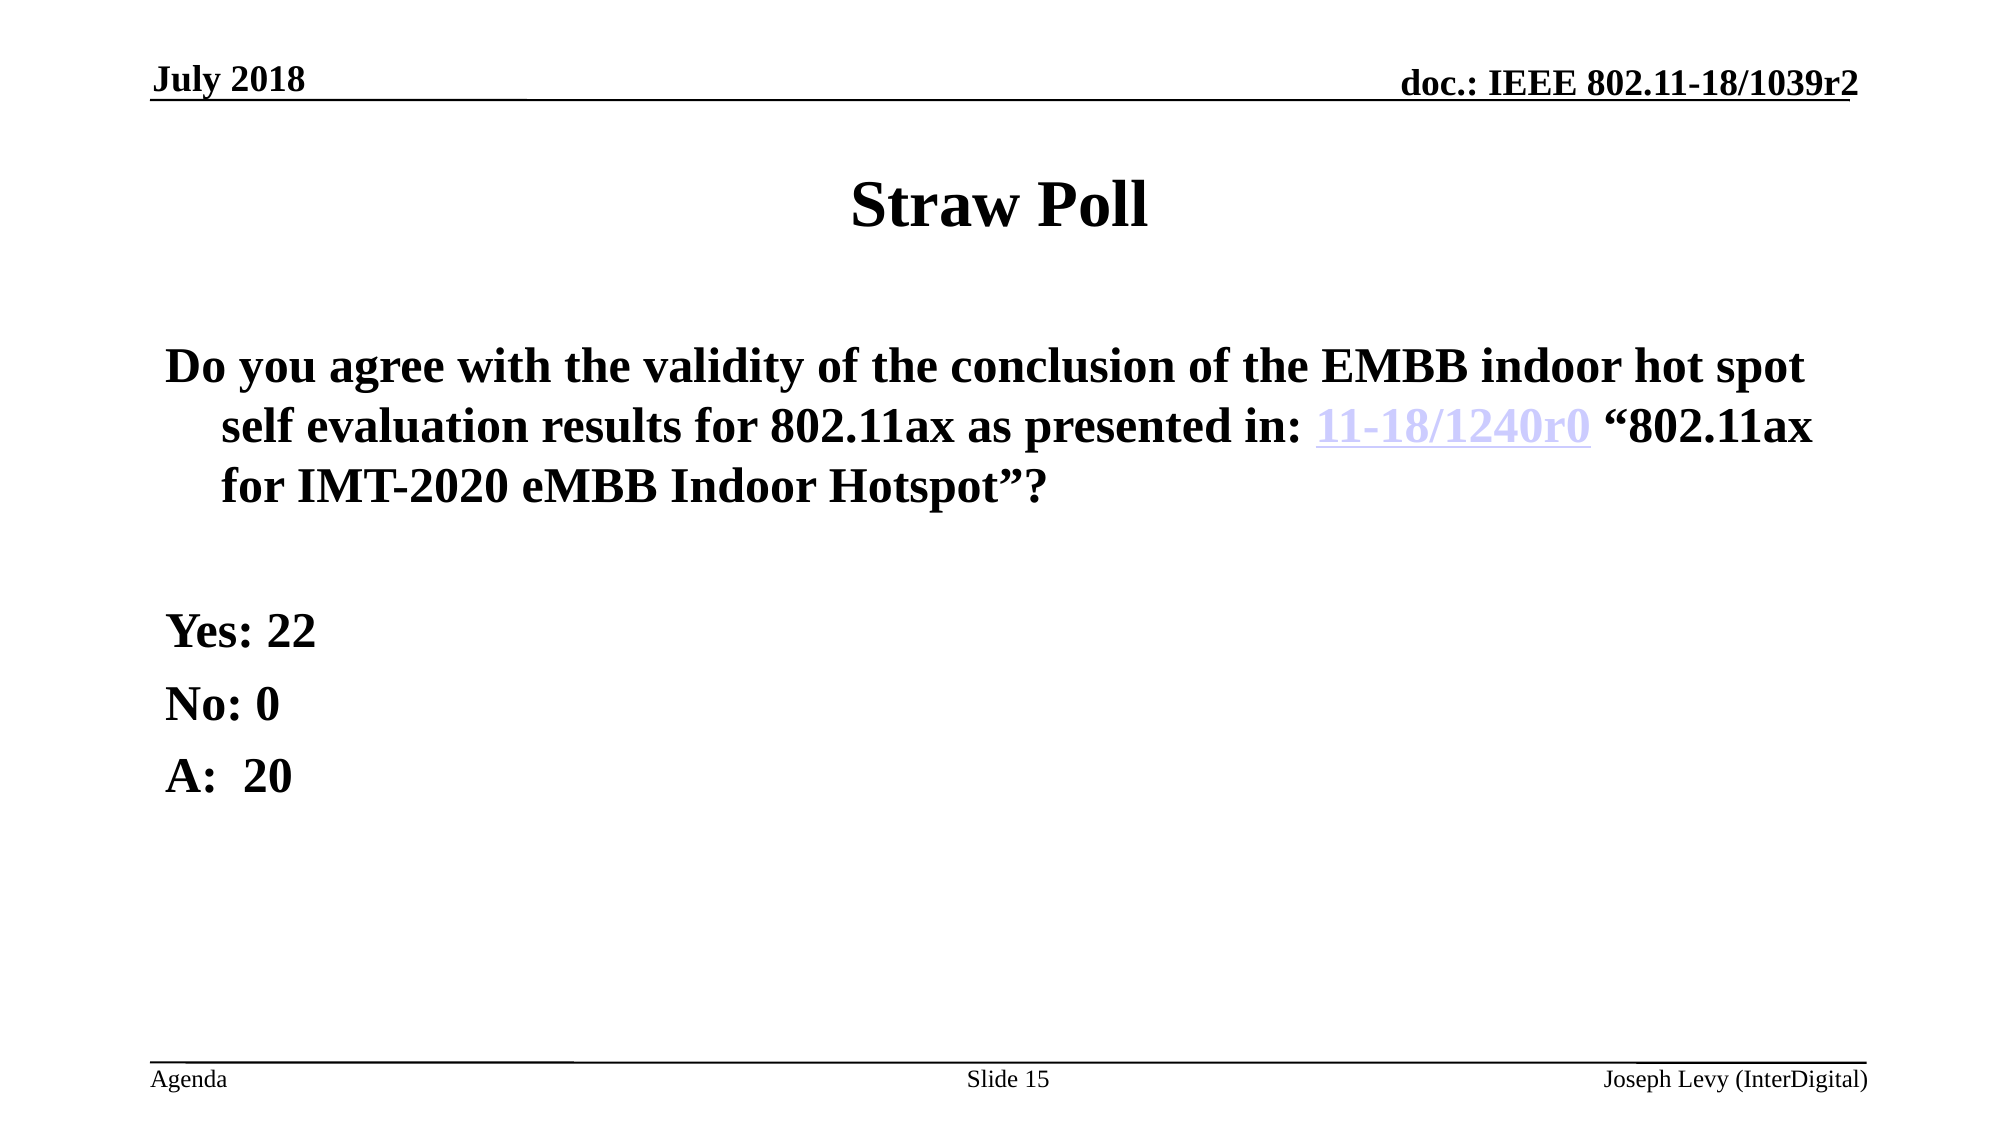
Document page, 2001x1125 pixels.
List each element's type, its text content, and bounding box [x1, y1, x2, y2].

list Do you agree with the validity of the conclusion of the EMBB indoor hot spot self evaluation results for 802.11ax as presented in: 11-18/1240r0 “802.11ax for IMT-2020 eMBB Indoor Hotspot”? Yes: 22 No: 0 A: 20 [149, 324, 1850, 1000]
slide_number Slide 15 [950, 1061, 1067, 1123]
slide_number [152, 54, 563, 100]
footer Joseph Levy (InterDigital) [1171, 1061, 1869, 1093]
title Straw Poll [149, 112, 1850, 288]
